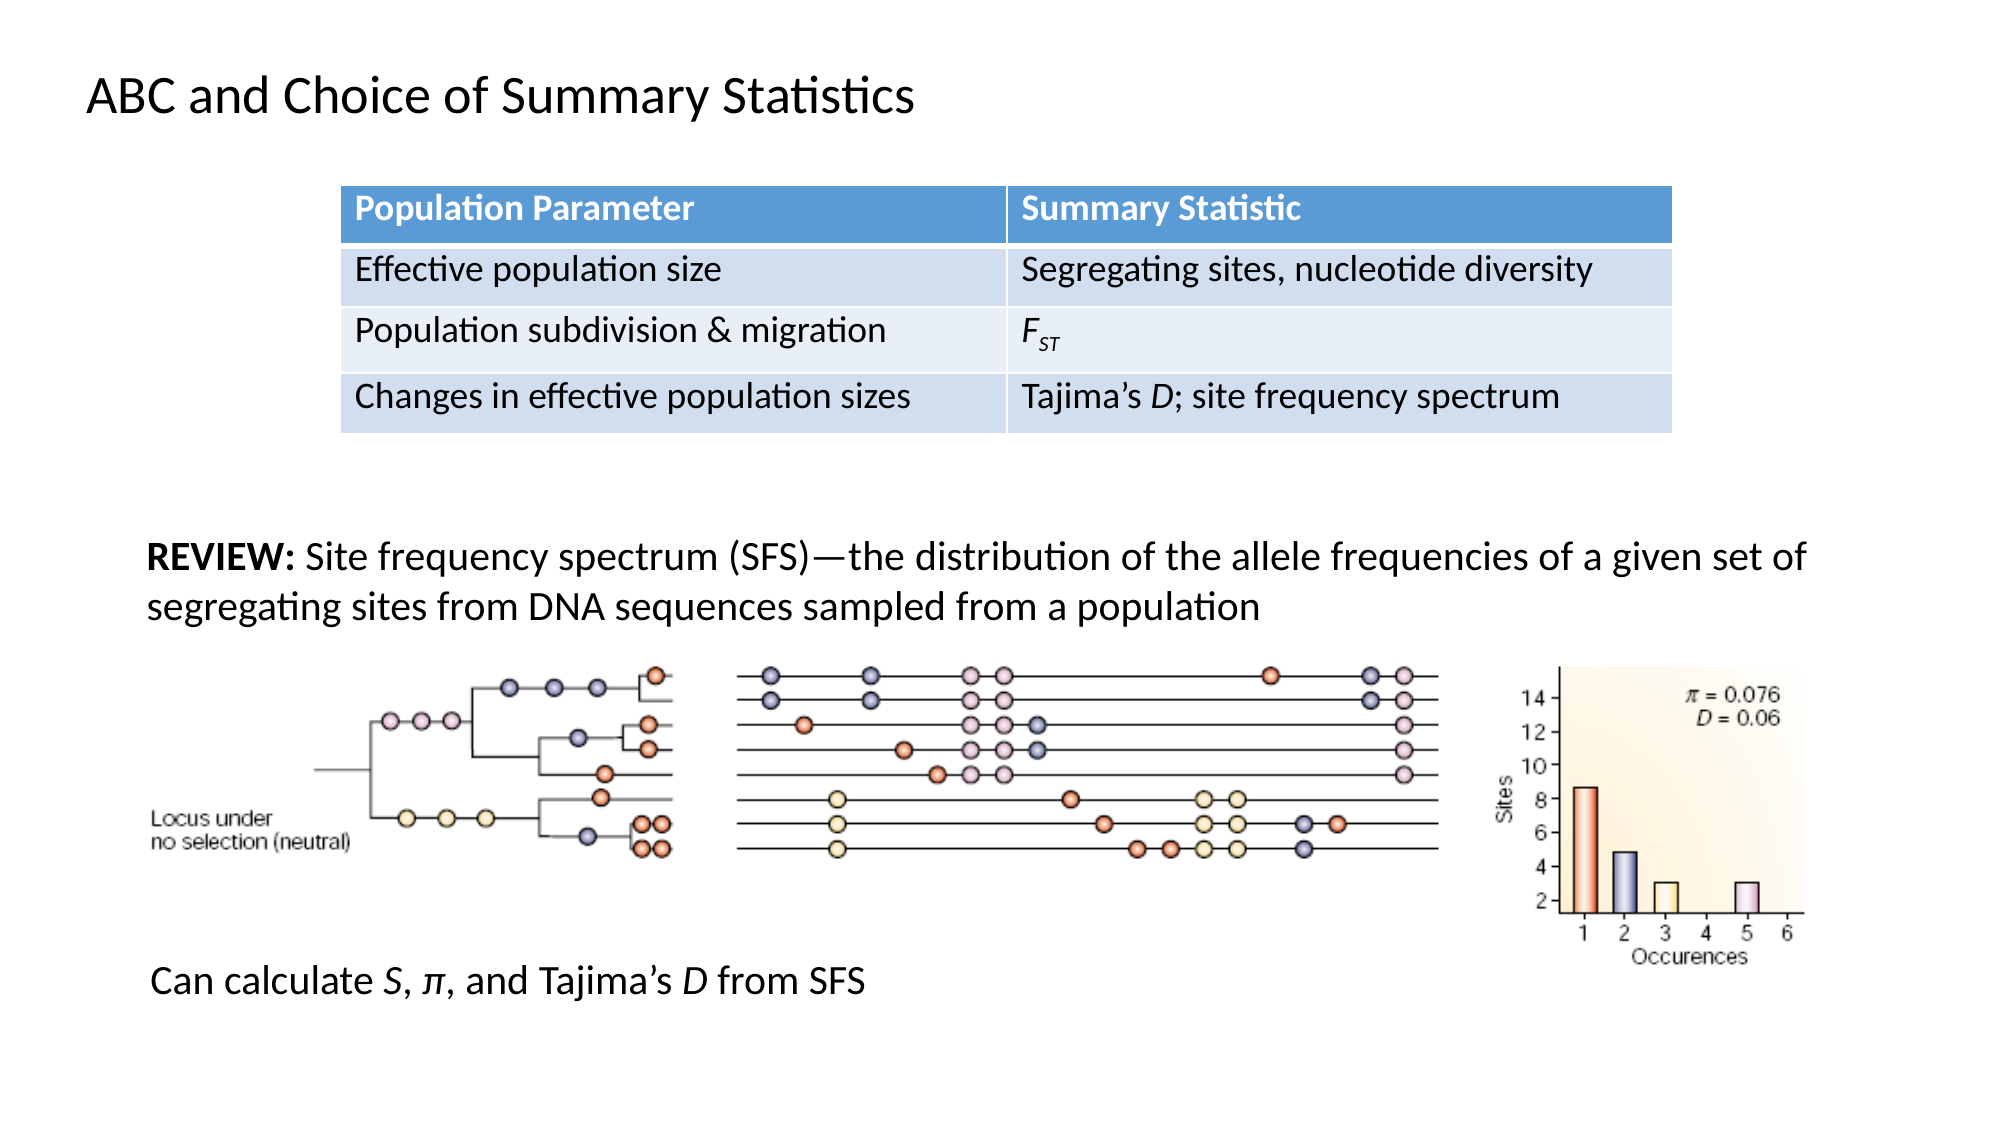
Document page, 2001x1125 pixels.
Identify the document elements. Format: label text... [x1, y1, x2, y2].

text_box ABC and Choice of Summary Statistics [71, 52, 933, 133]
text_box Review: Site frequency spectrum (SFS)—the distribution of the allele frequencies of a given set of segregating sites from DNA sequences sampled from a population [131, 521, 1946, 687]
picture [131, 648, 1882, 979]
table_cell Population subdivision & migration [341, 308, 1006, 372]
table_cell Effective population size [341, 249, 1006, 306]
text_box Can calculate S, π, and Tajima’s D from SFS [135, 979, 881, 1011]
table_cell Tajima’s D; site frequency spectrum [1008, 374, 1672, 433]
table_cell Segregating sites, nucleotide diversity [1008, 249, 1672, 306]
table_cell FST [1008, 308, 1672, 372]
table_header Summary Statistic [1008, 186, 1672, 243]
table_cell Changes in effective population sizes [341, 374, 1006, 433]
table_header Population Parameter [341, 186, 1006, 243]
